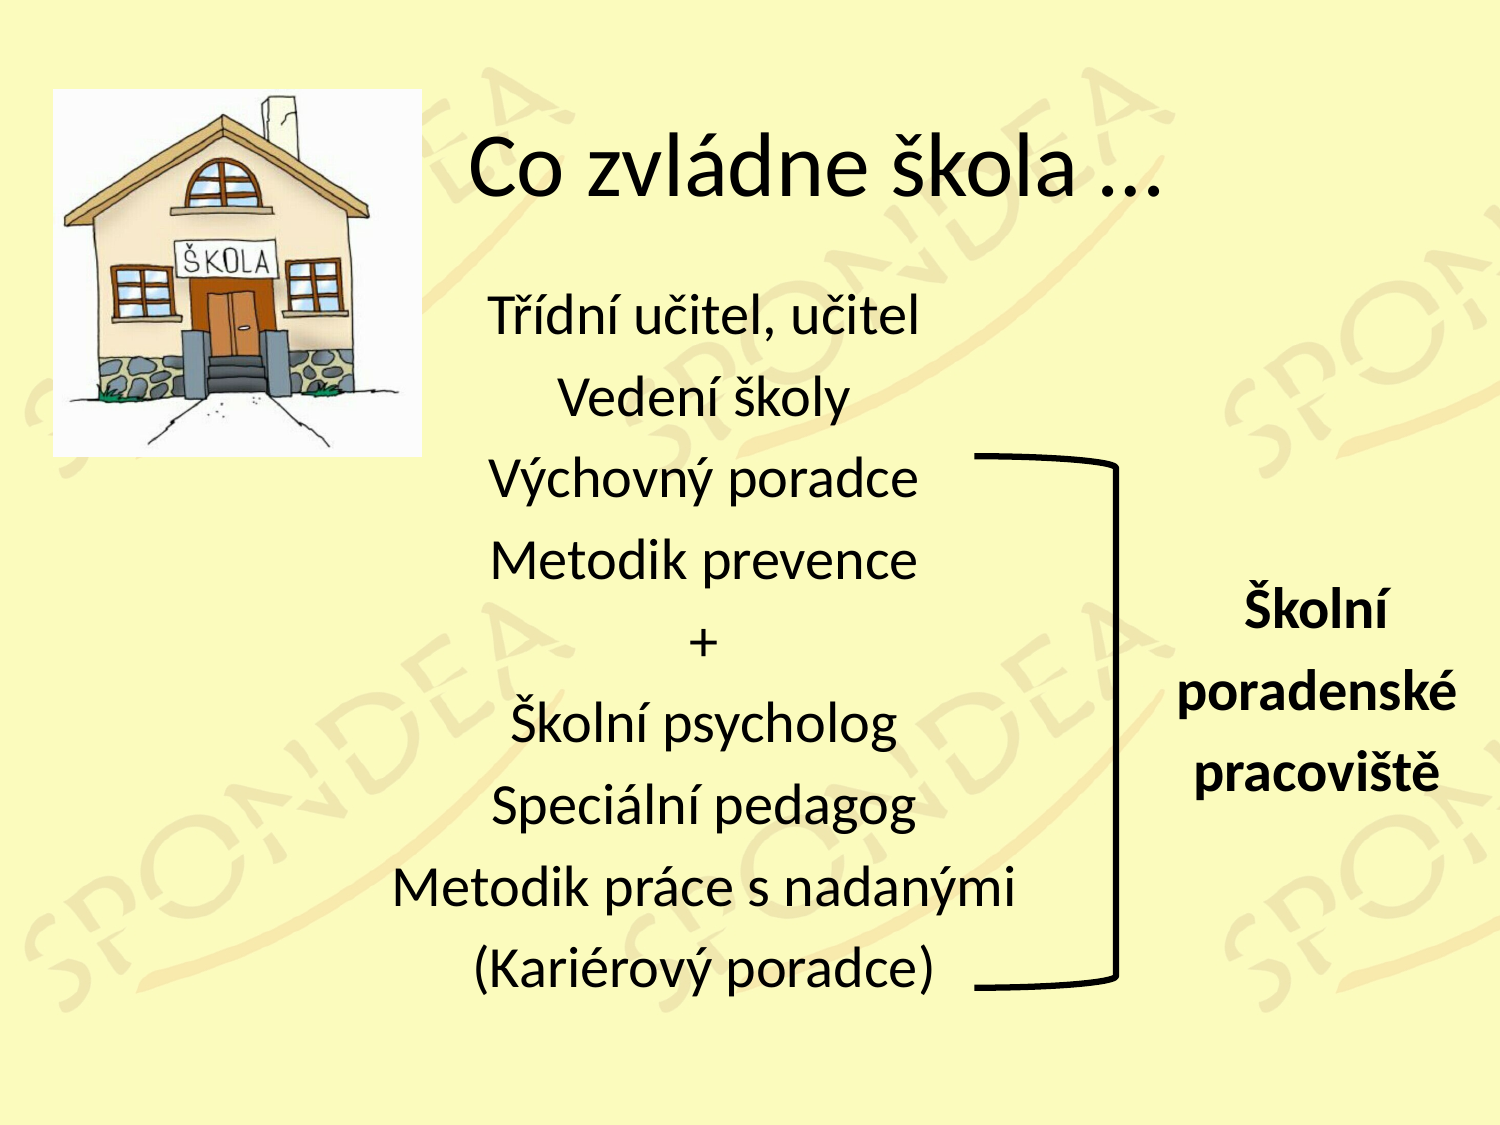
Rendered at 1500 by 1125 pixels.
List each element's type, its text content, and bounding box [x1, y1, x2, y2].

text_box Třídní učitel, učitel Vedení školy Výchovný poradce Metodik prevence + Školní psycholog Speciální pedagog Metodik práce s nadanými (Kariérový poradce) [266, 268, 1142, 1108]
title Co zvládne škola … [206, 66, 1425, 254]
list Školní poradenské pracoviště [1151, 562, 1483, 894]
picture [0, 0, 1500, 1125]
